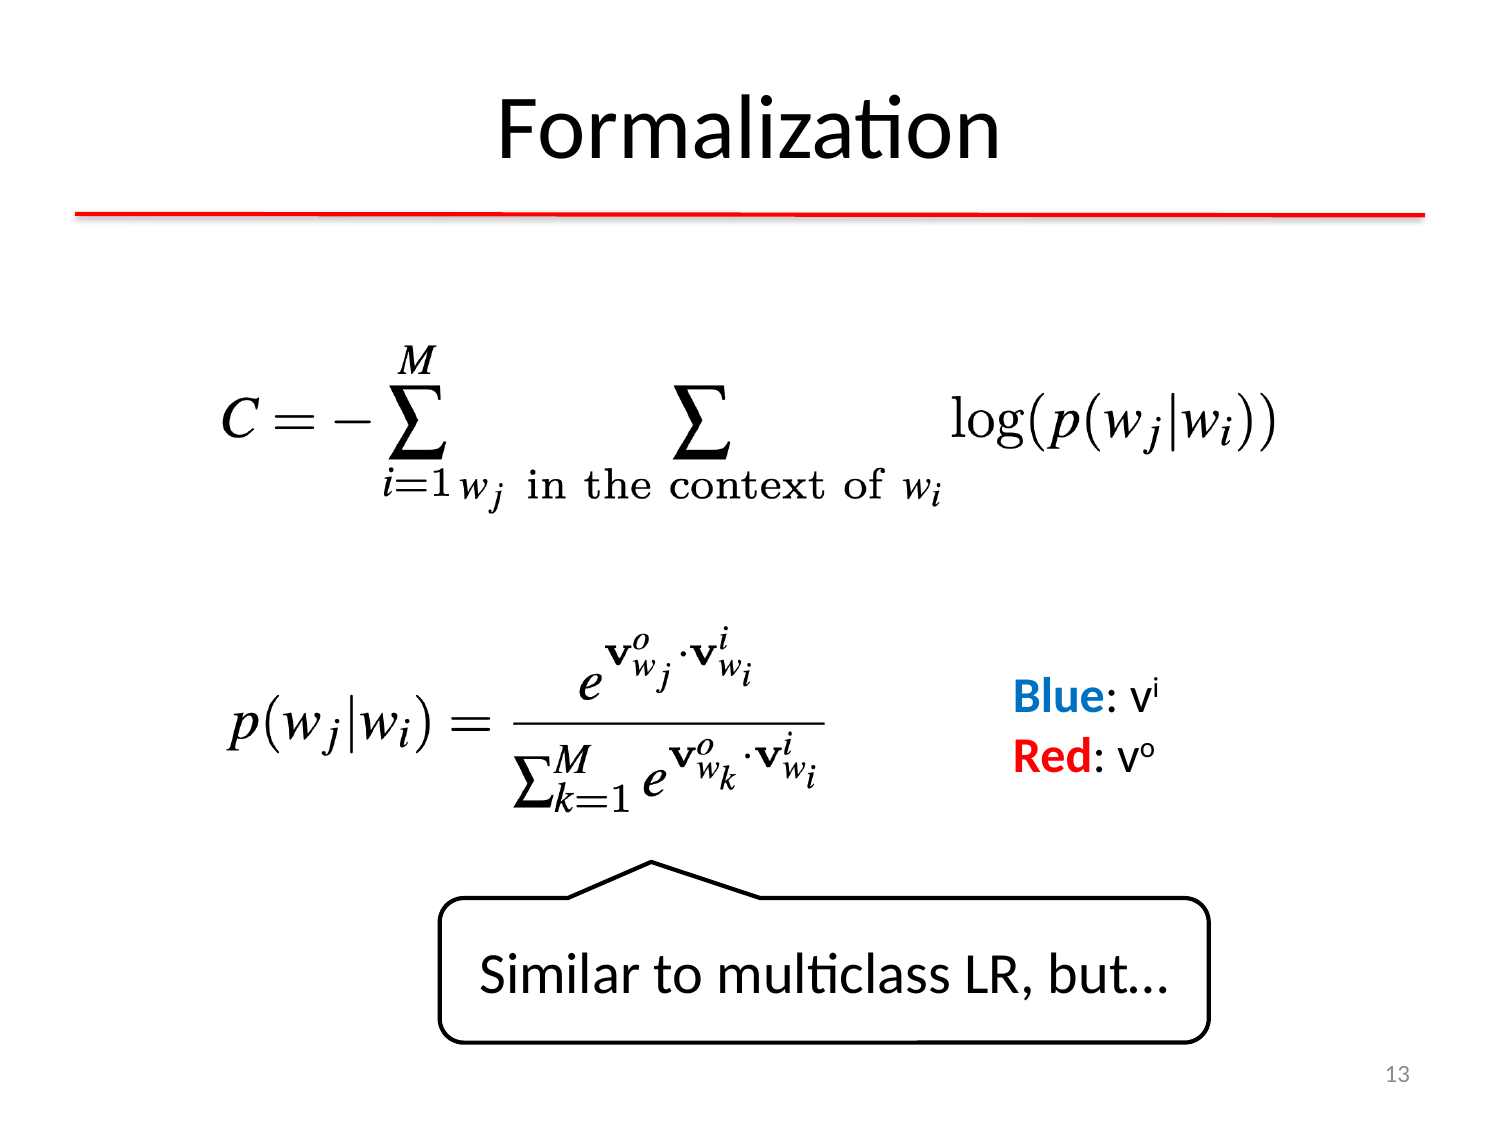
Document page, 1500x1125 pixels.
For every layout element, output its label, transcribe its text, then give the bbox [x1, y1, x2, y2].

text_box Similar to multiclass LR, but… [437, 859, 1211, 1045]
text_box Blue: vi Red: vo [998, 655, 1175, 790]
title Formalization [75, 45, 1425, 198]
picture [207, 612, 844, 835]
slide_number 13 [1074, 1042, 1425, 1103]
picture [207, 322, 1295, 528]
